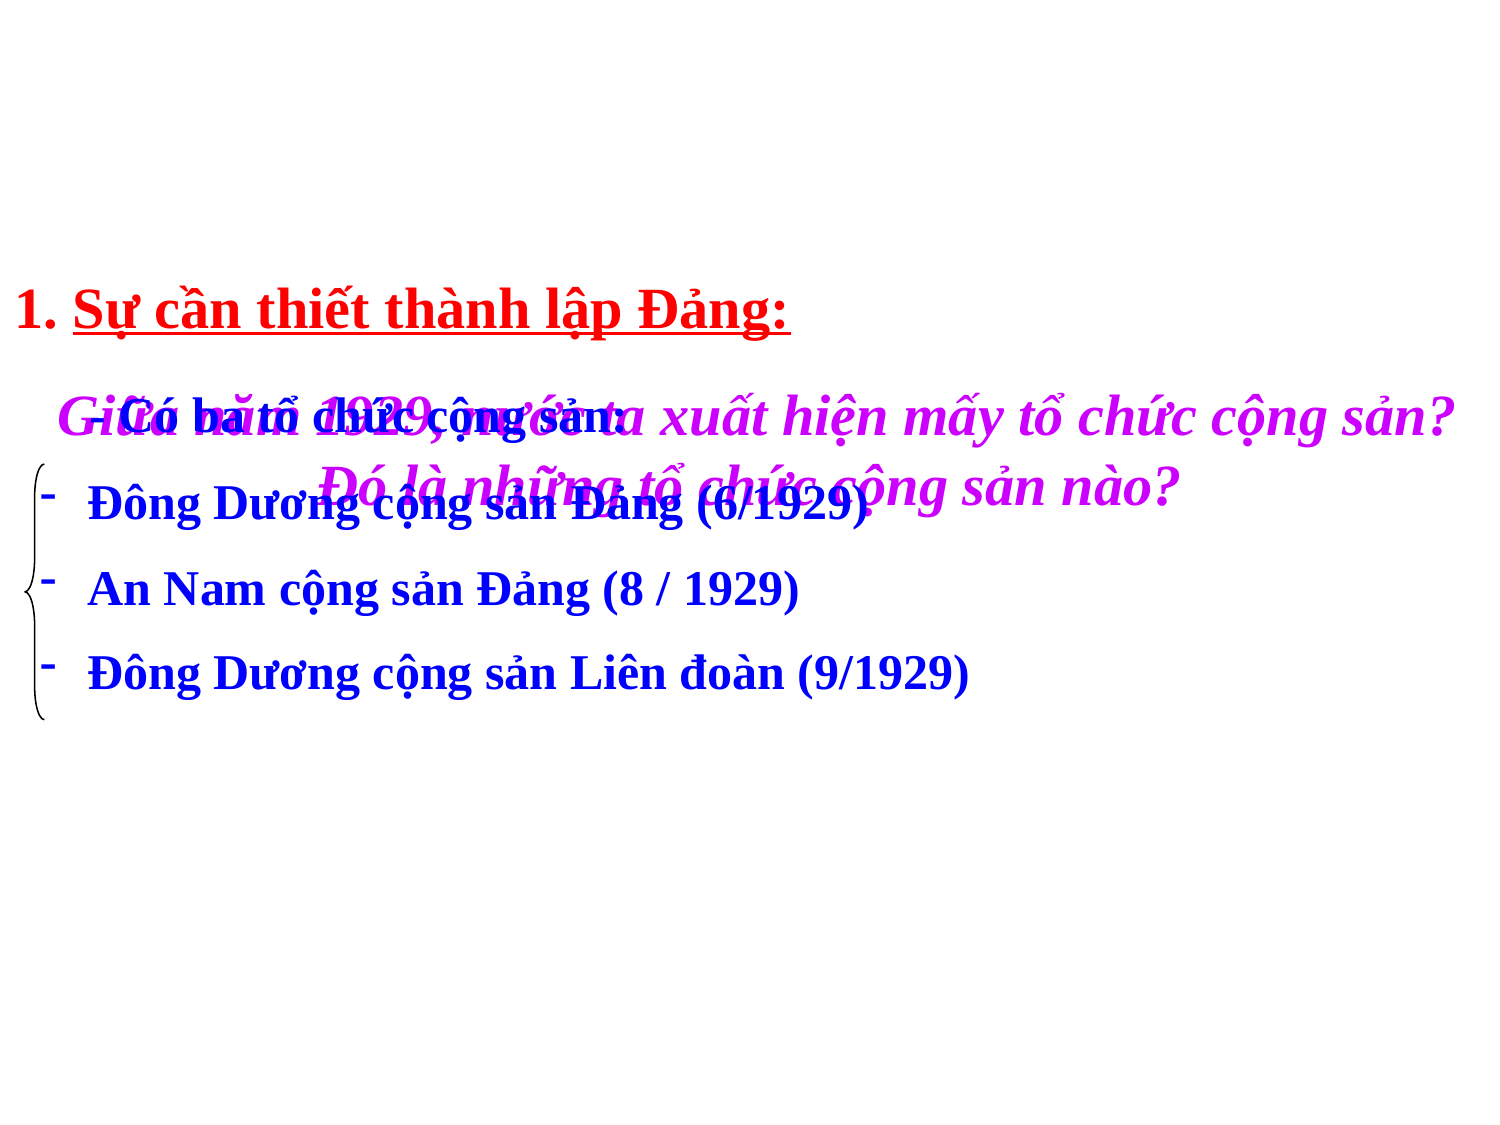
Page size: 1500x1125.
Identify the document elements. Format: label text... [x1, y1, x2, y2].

text_box - Có ba tổ chức cộng sản: [74, 374, 688, 450]
text_box 1. Sự cần thiết thành lập Đảng: [0, 262, 1038, 348]
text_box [24, 462, 1051, 808]
text_box Giữa năm 1929, nước ta xuất hiện mấy tổ chức cộng sản? Đó là những tổ chức cộng sản nào? [0, 369, 1500, 525]
